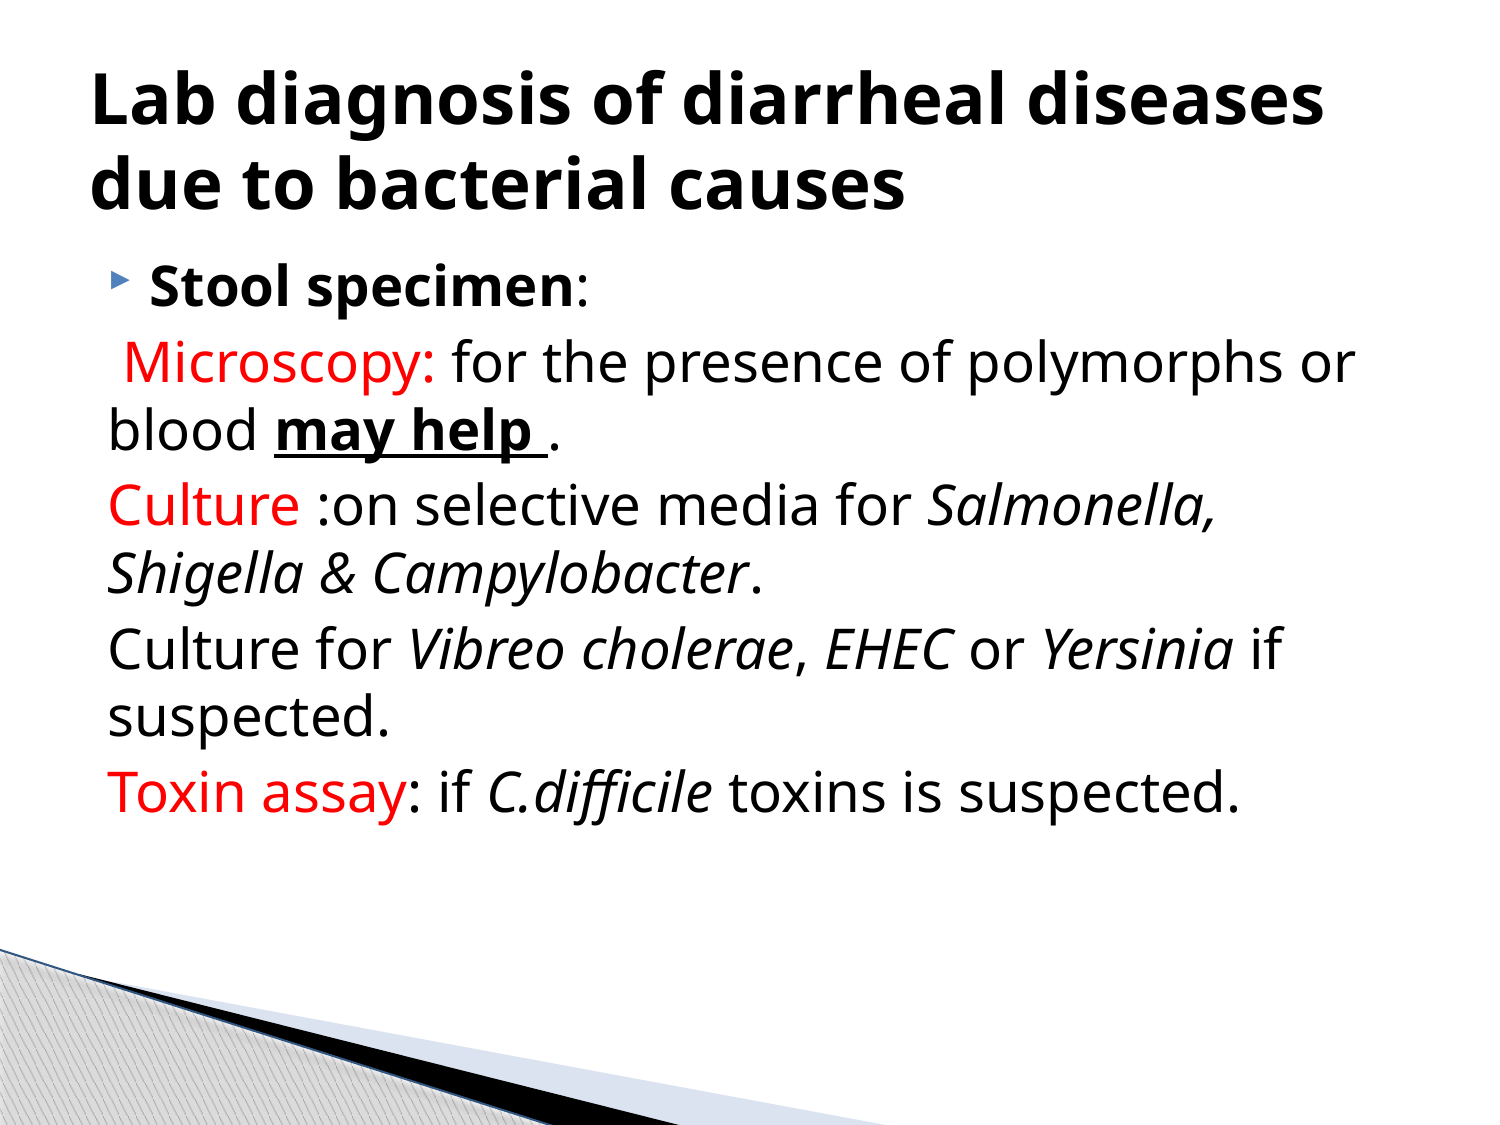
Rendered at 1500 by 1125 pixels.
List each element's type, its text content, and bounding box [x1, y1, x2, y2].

title Lab diagnosis of diarrheal diseases due to bacterial causes [75, 45, 1425, 233]
list Stool specimen: Microscopy: for the presence of polymorphs or blood may help . Culture :on selective media for Salmonella, Shigella & Campylobacter. Culture for Vibreo cholerae, EHEC or Yersinia if suspected. Toxin assay: if C.difficile toxins is suspected. [74, 242, 1426, 986]
